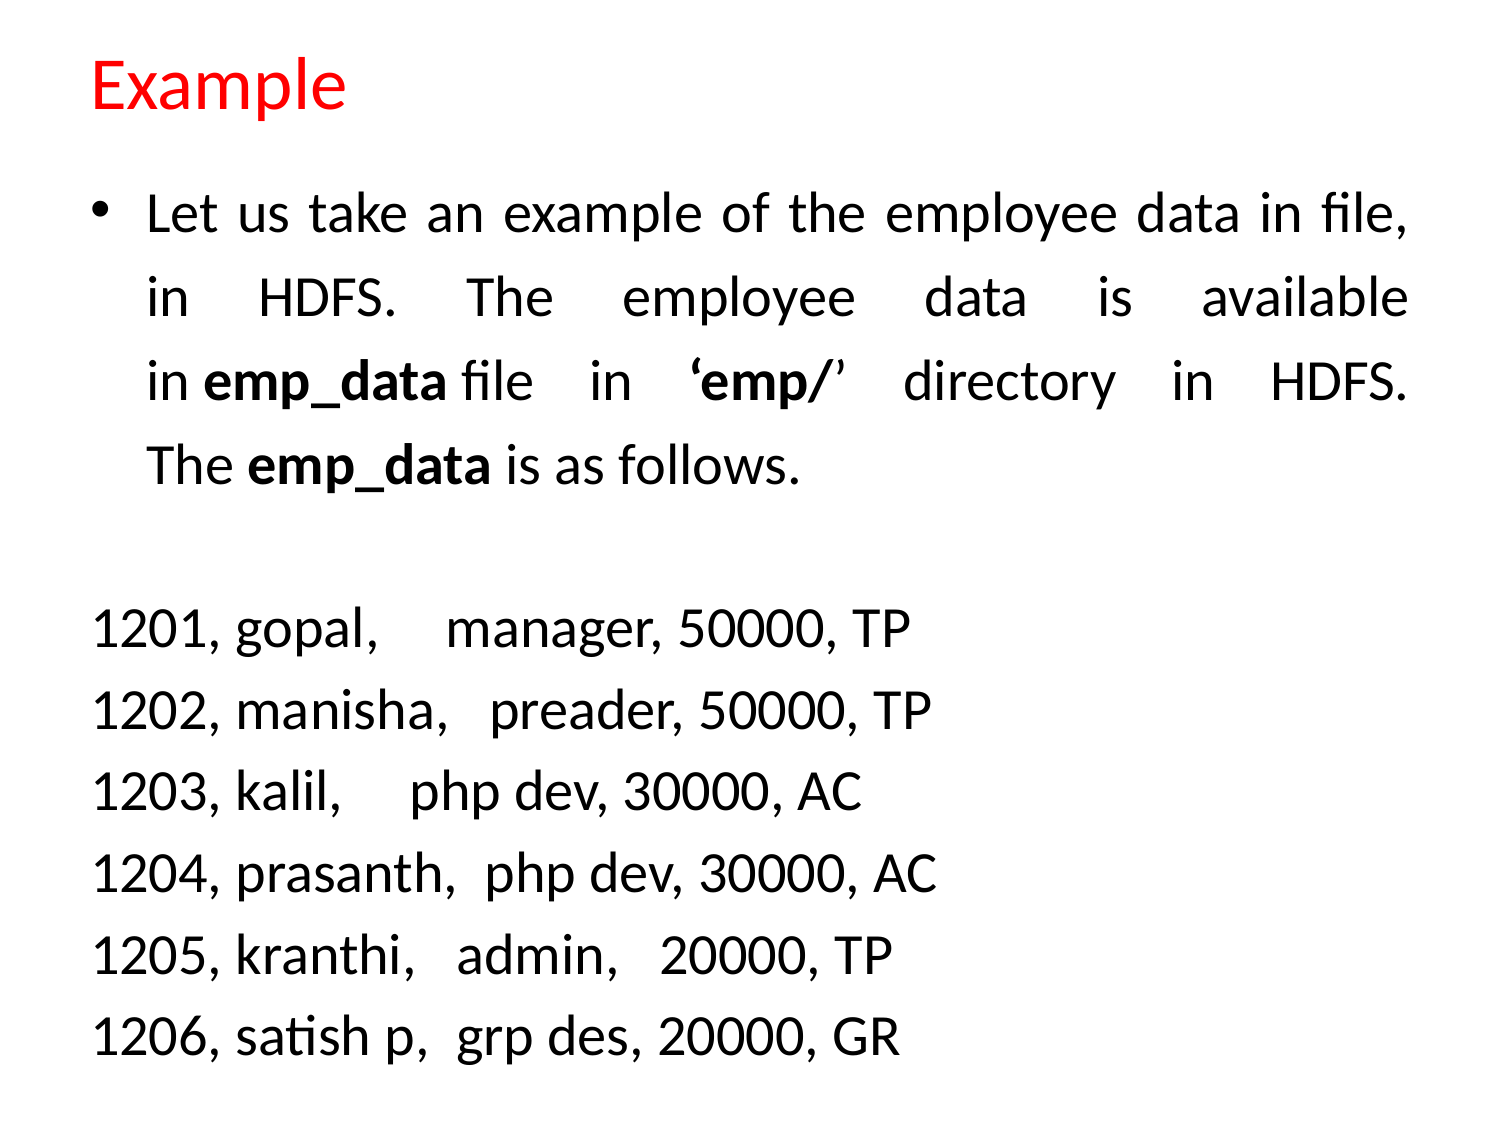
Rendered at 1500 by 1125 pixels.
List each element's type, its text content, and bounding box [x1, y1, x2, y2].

list Let us take an example of the employee data in file, in HDFS. The employee data is available in emp_data file in ‘emp/’ directory in HDFS. The emp_data is as follows. 1201, gopal, manager, 50000, TP 1202, manisha, preader, 50000, TP 1203, kalil, php dev, 30000, AC 1204, prasanth, php dev, 30000, AC 1205, kranthi, admin, 20000, TP 1206, satish p, grp des, 20000, GR [75, 152, 1425, 977]
title Example [75, 9, 1425, 150]
